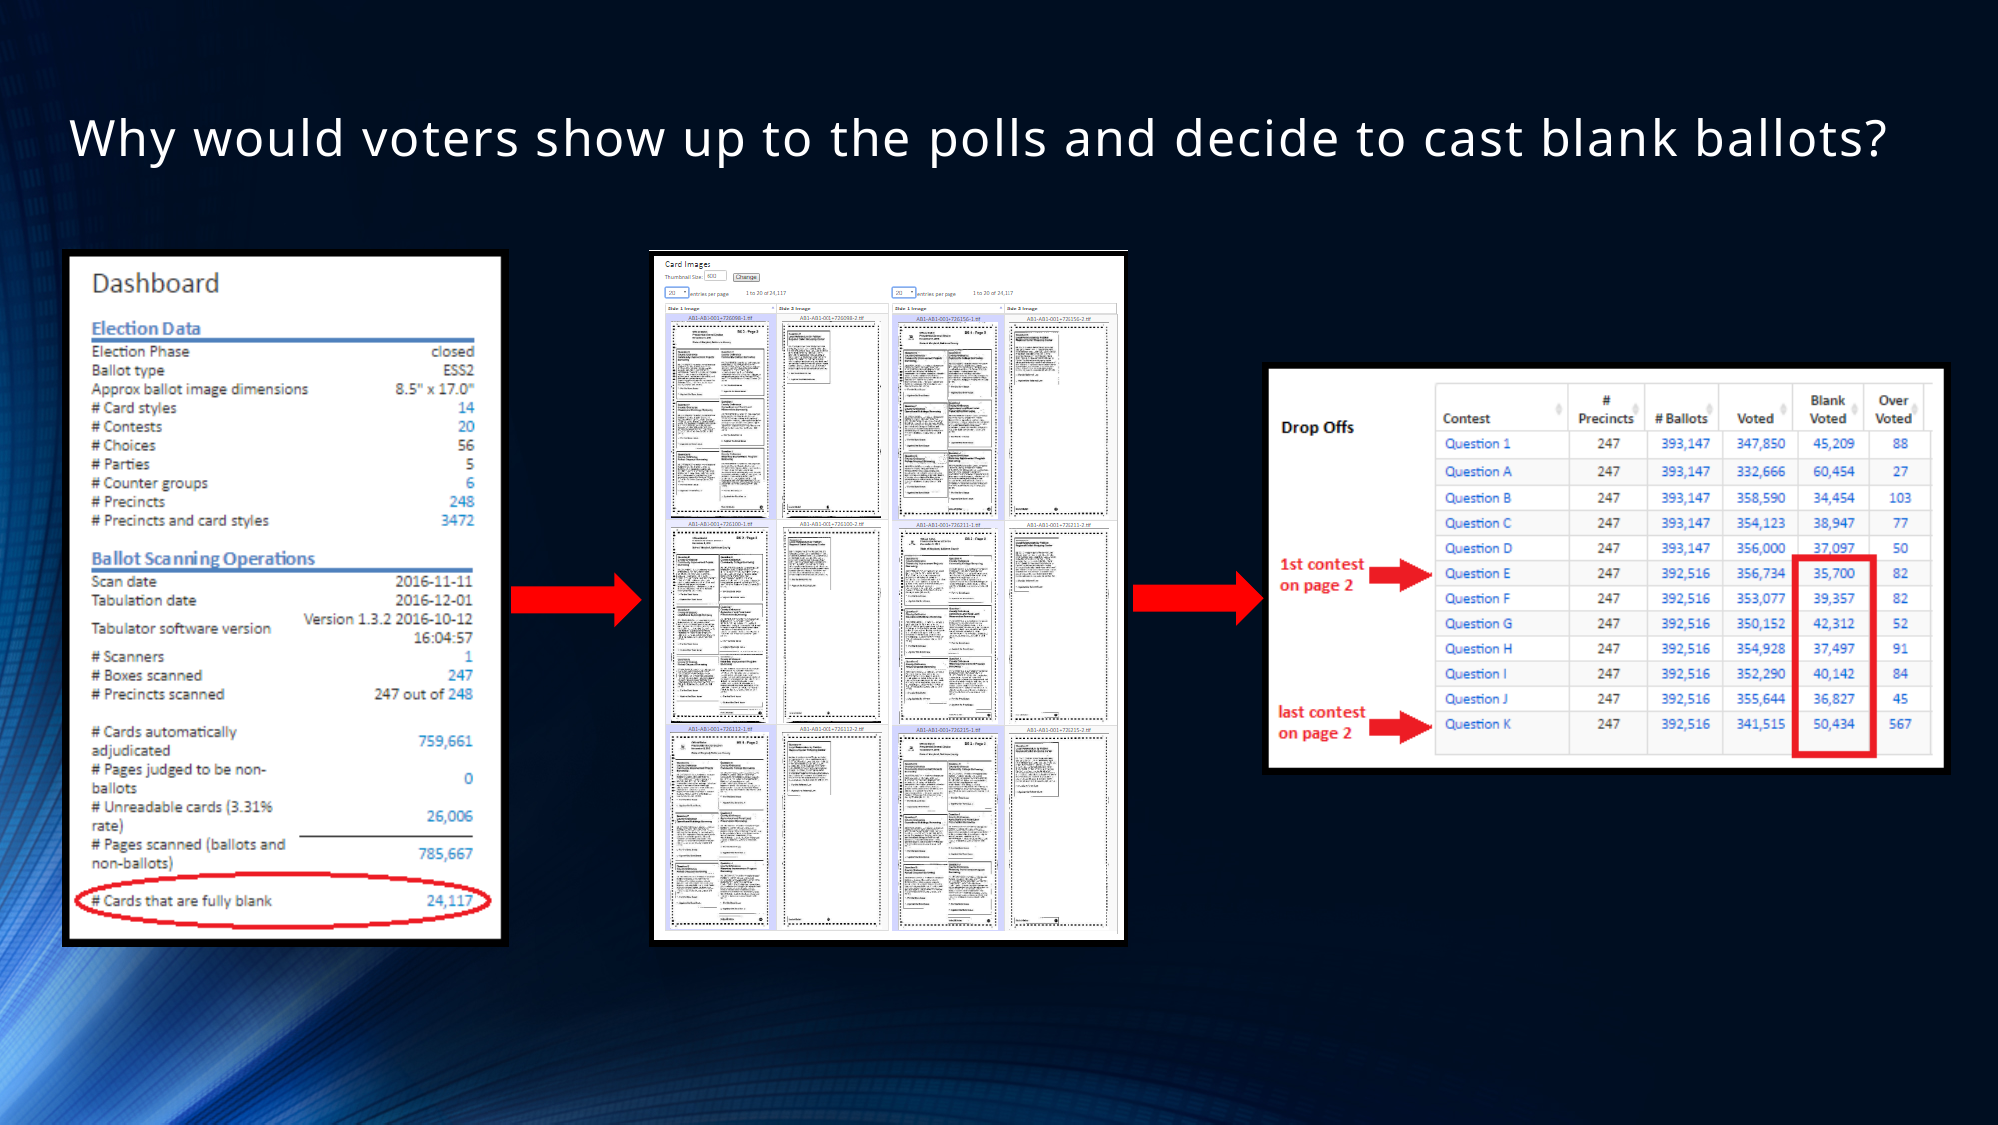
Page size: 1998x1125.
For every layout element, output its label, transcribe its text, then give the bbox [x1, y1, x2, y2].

picture [0, 0, 1998, 1125]
text_box [514, 574, 641, 625]
text_box Why would voters show up to the polls and decide to cast blank ballots? [62, 62, 1951, 175]
text_box [1134, 573, 1256, 624]
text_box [649, 250, 1128, 947]
